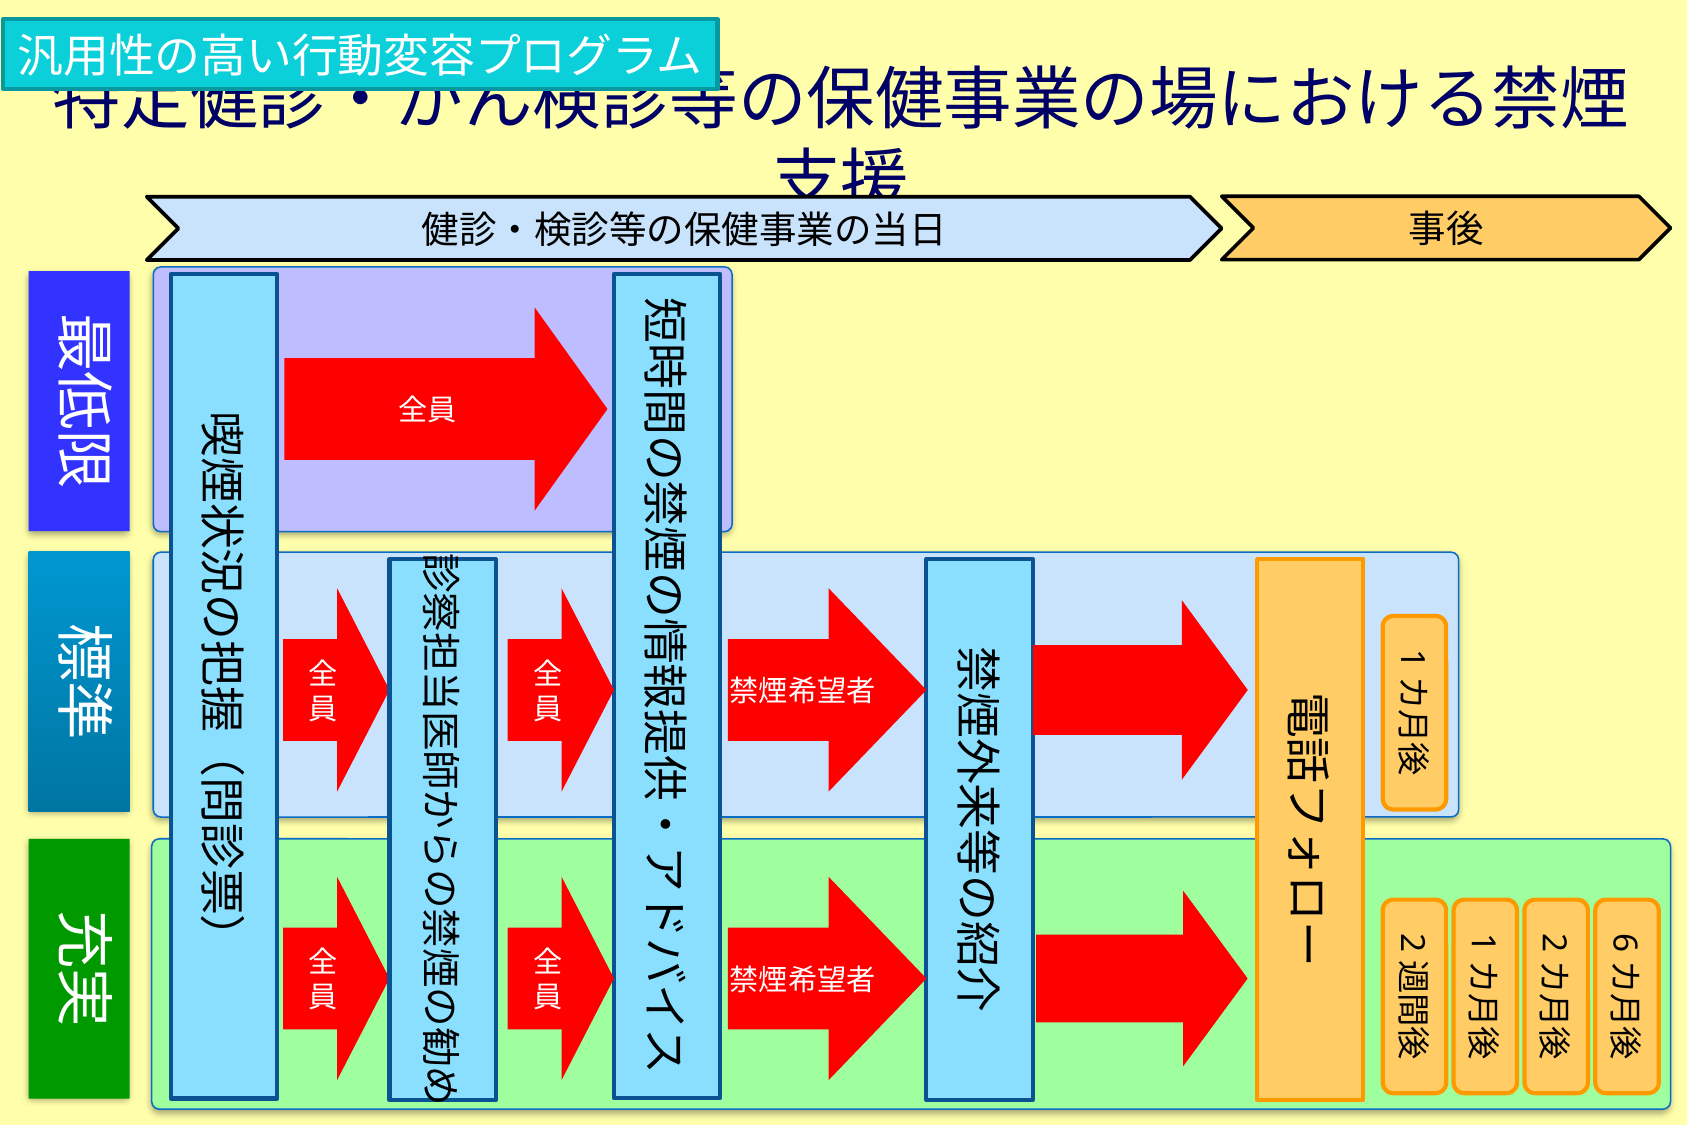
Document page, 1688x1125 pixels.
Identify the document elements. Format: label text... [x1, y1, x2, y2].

text_box 禁煙希望者 [725, 586, 929, 794]
text_box 健診・検診等の保健事業の当日 [144, 194, 1224, 263]
text_box 全員 [505, 586, 616, 794]
text_box [152, 266, 733, 533]
text_box 診察担当医師からの禁煙の勧め [387, 557, 498, 1102]
text_box 全員 [281, 874, 387, 1083]
text_box 喫煙状況の把握（問診票） [169, 272, 279, 1101]
text_box 6カ月後 [1593, 897, 1661, 1096]
text_box [279, 551, 612, 818]
text_box [1034, 888, 1250, 1069]
text_box 1カ月後 [1380, 613, 1449, 812]
text_box [1030, 598, 1250, 782]
text_box 事後 [1219, 194, 1673, 262]
text_box 電話フォロー [1255, 557, 1365, 1102]
text_box 全員 [282, 305, 610, 513]
text_box [722, 551, 1460, 818]
text_box 全員 [281, 586, 387, 794]
text_box 充実 [28, 838, 130, 1099]
text_box 短時間の禁煙の情報提供・アドバイス [612, 272, 722, 1100]
text_box 最低限 [28, 271, 130, 532]
text_box 汎用性の高い行動変容プログラム [1, 17, 720, 91]
text_box [150, 837, 1672, 1110]
text_box 2週間後 [1380, 897, 1449, 1096]
text_box 全員 [505, 874, 616, 1083]
text_box 2カ月後 [1522, 897, 1591, 1096]
text_box 禁煙外来等の紹介 [924, 557, 1035, 1102]
text_box 禁煙希望者 [725, 874, 929, 1083]
text_box 標準 [28, 551, 130, 812]
text_box [152, 551, 169, 818]
title 特定健診・がん検診等の保健事業の場における禁煙支援 [9, 89, 1673, 185]
text_box 1カ月後 [1451, 897, 1520, 1096]
